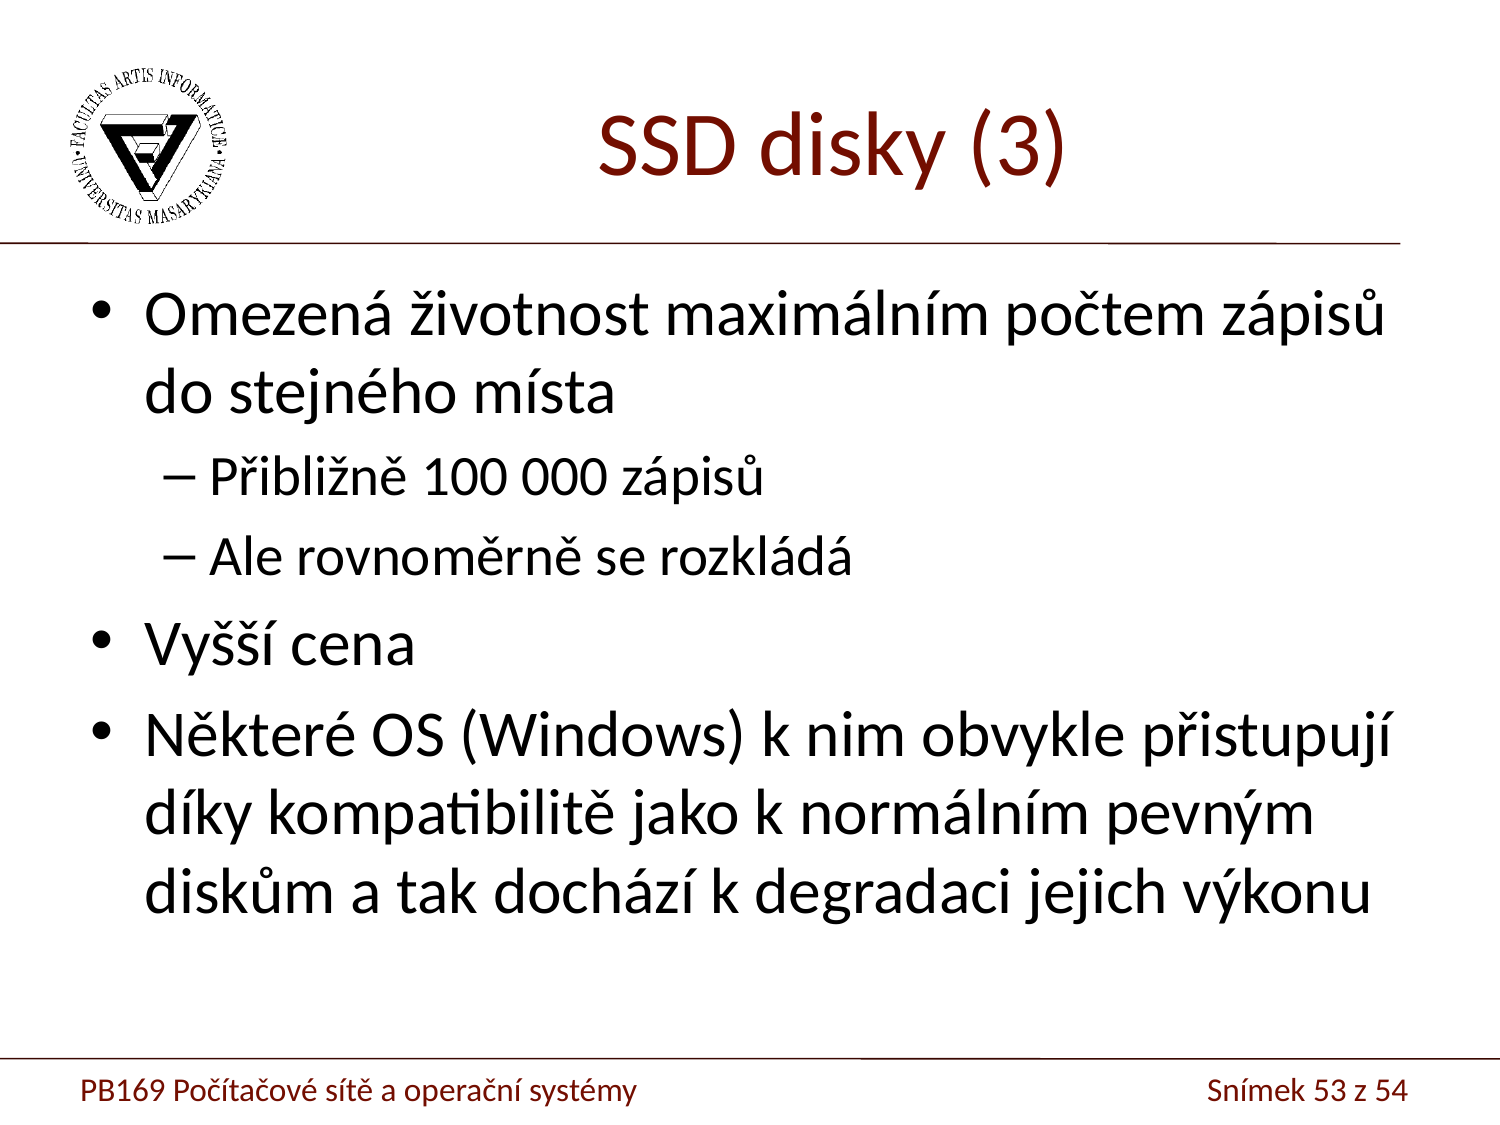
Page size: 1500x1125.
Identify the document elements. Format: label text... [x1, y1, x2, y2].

picture [70, 66, 231, 224]
title SSD disky (3) [242, 45, 1425, 233]
list Omezená životnost maximálním počtem zápisů do stejného místa Přibližně 100 000 zápisů Ale rovnoměrně se rozkládá Vyšší cena Některé OS (Windows) k nim obvykle přistupují díky kompatibilitě jako k normálním pevným diskům a tak dochází k degradaci jejich výkonu [75, 262, 1425, 1005]
